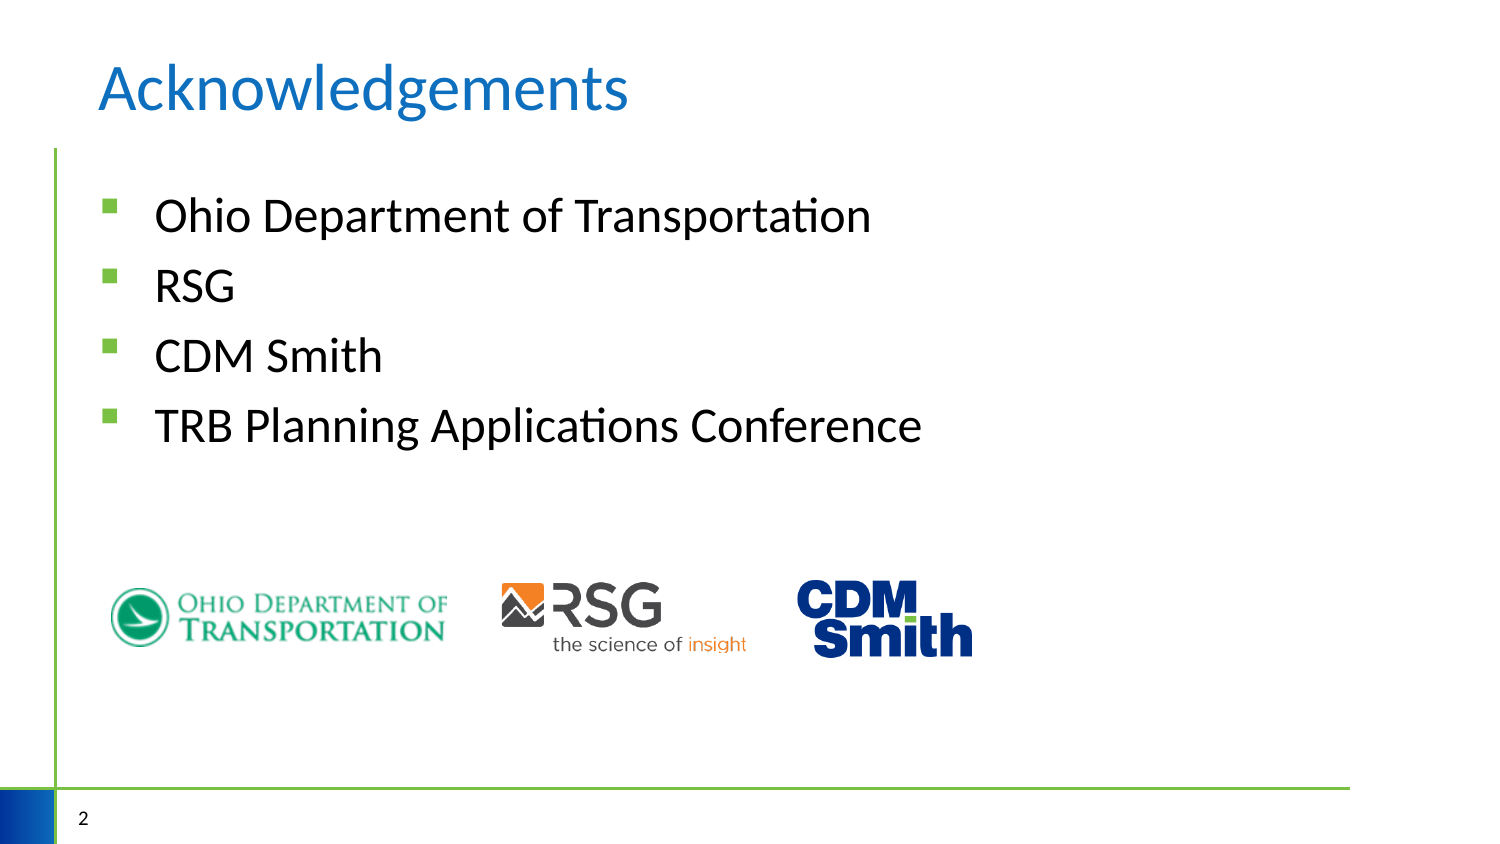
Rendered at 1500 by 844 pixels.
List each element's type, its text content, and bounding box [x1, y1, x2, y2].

picture [753, 552, 1016, 684]
picture [501, 582, 747, 653]
title Acknowledgements [83, 44, 1425, 123]
slide_number 2 [63, 796, 160, 839]
list Ohio Department of Transportation RSG CDM Smith TRB Planning Applications Conference [83, 174, 1425, 756]
picture [110, 588, 448, 647]
